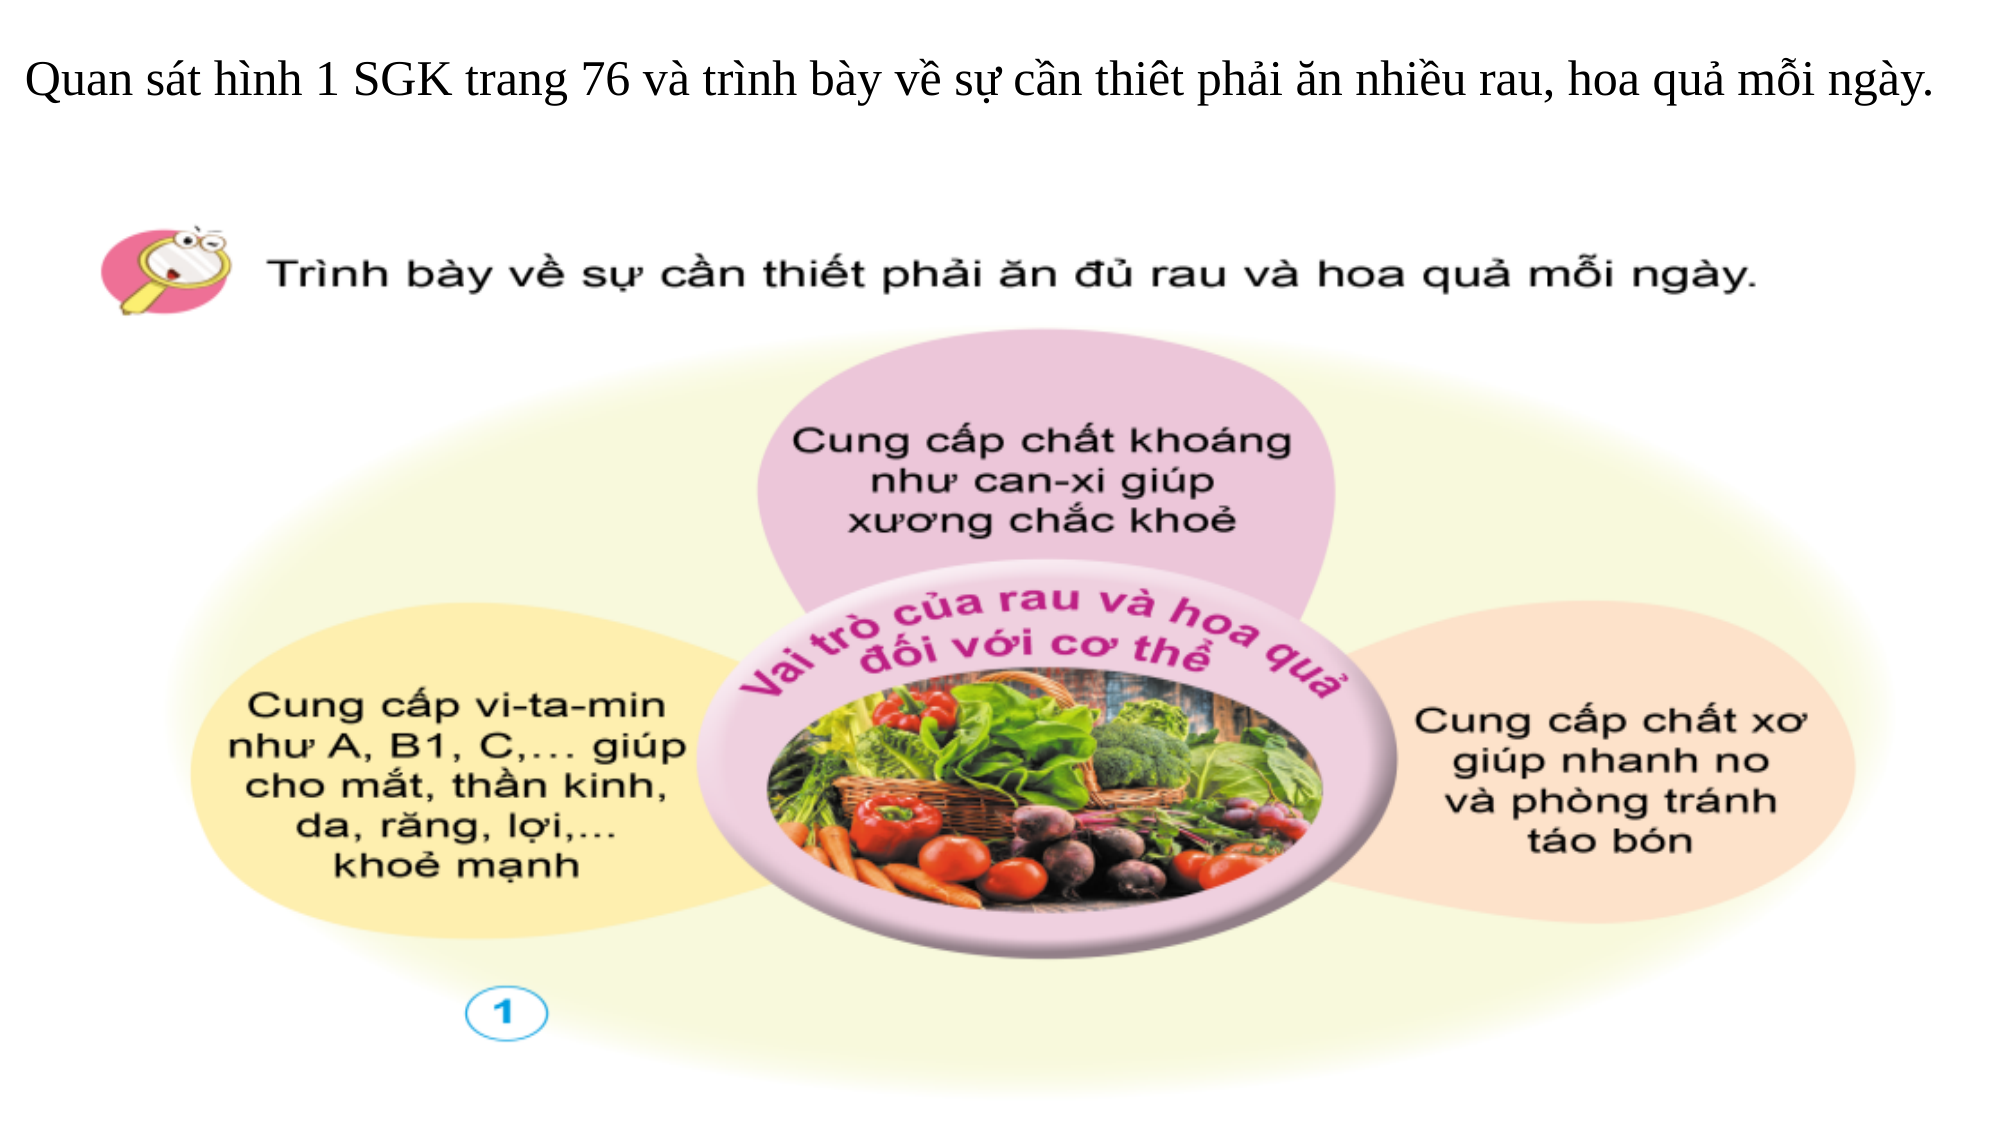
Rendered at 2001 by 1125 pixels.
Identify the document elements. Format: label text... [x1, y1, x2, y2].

picture [9, 204, 2000, 1125]
text_box Quan sát hình 1 SGK trang 76 và trình bày về sự cần thiêt phải ăn nhiều rau, hoa quả mỗi ngày. [10, 7, 1983, 113]
